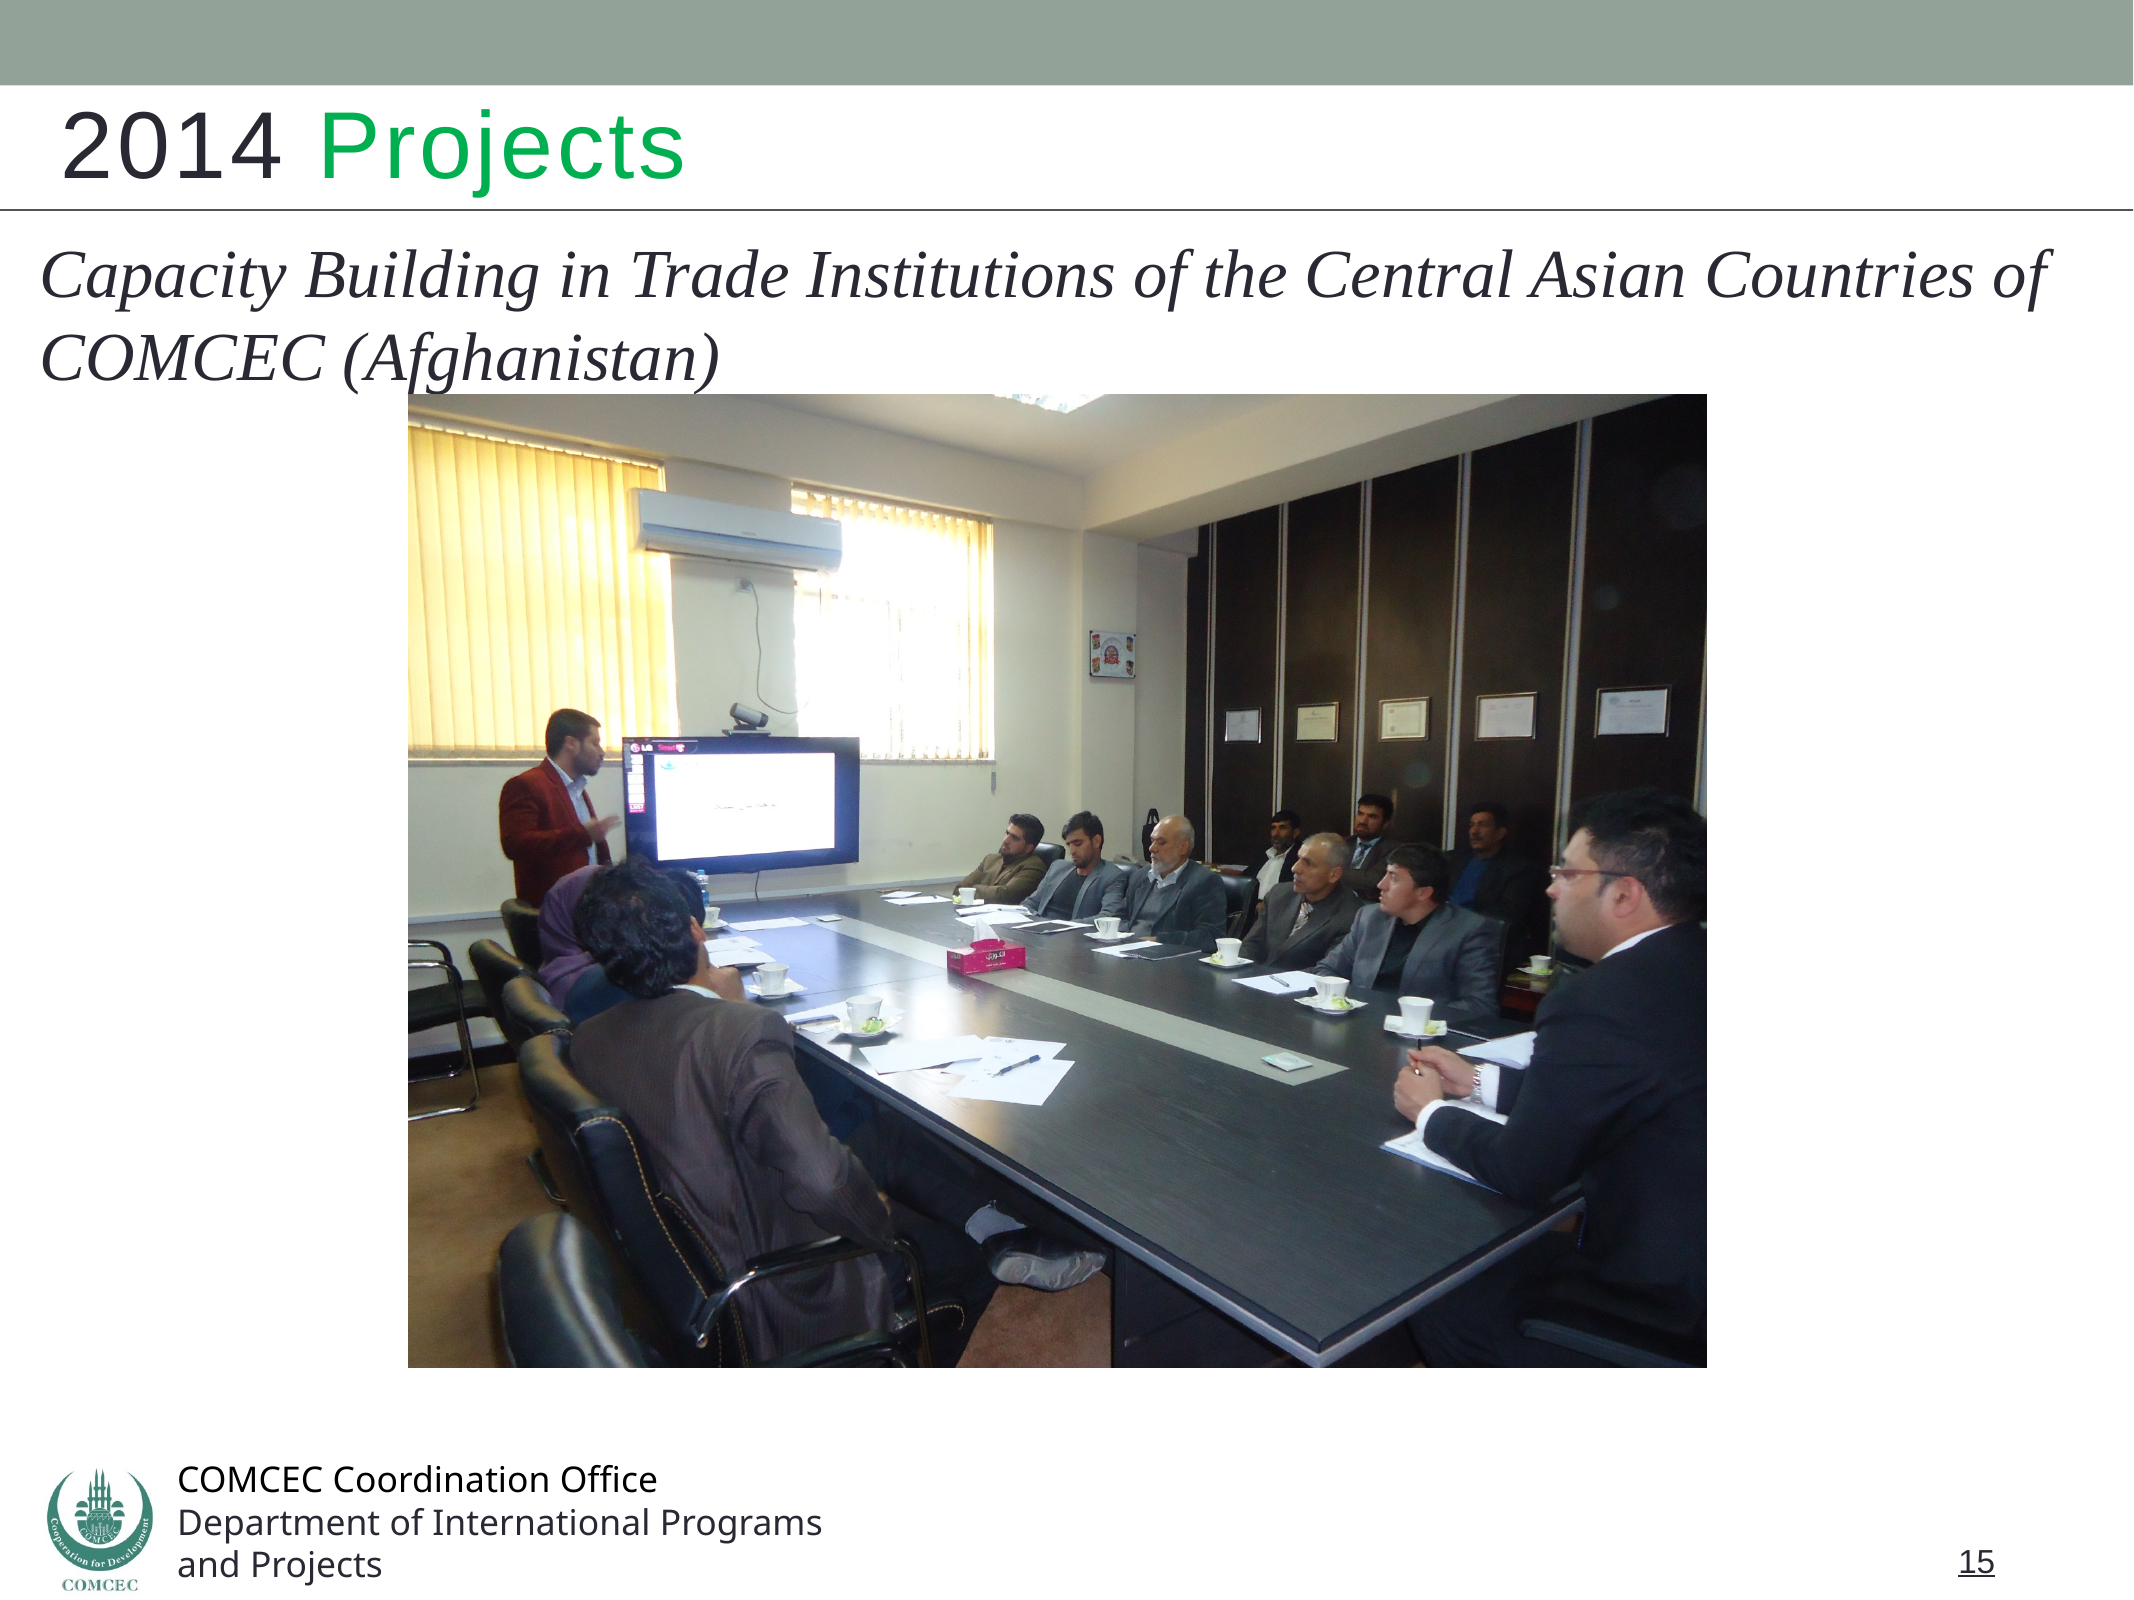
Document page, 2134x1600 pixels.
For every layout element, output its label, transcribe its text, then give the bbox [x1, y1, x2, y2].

text_box COMCEC Coordination Office Department of International Programs and Projects [177, 1457, 890, 1577]
picture [30, 1456, 166, 1597]
title 2014 Projects [48, 67, 1103, 210]
text_box 15 [1943, 1532, 2011, 1588]
text_box Capacity Building in Trade Institutions of the Central Asian Countries of COMCEC (Afghanistan) [37, 228, 2078, 394]
picture [408, 394, 1707, 1369]
